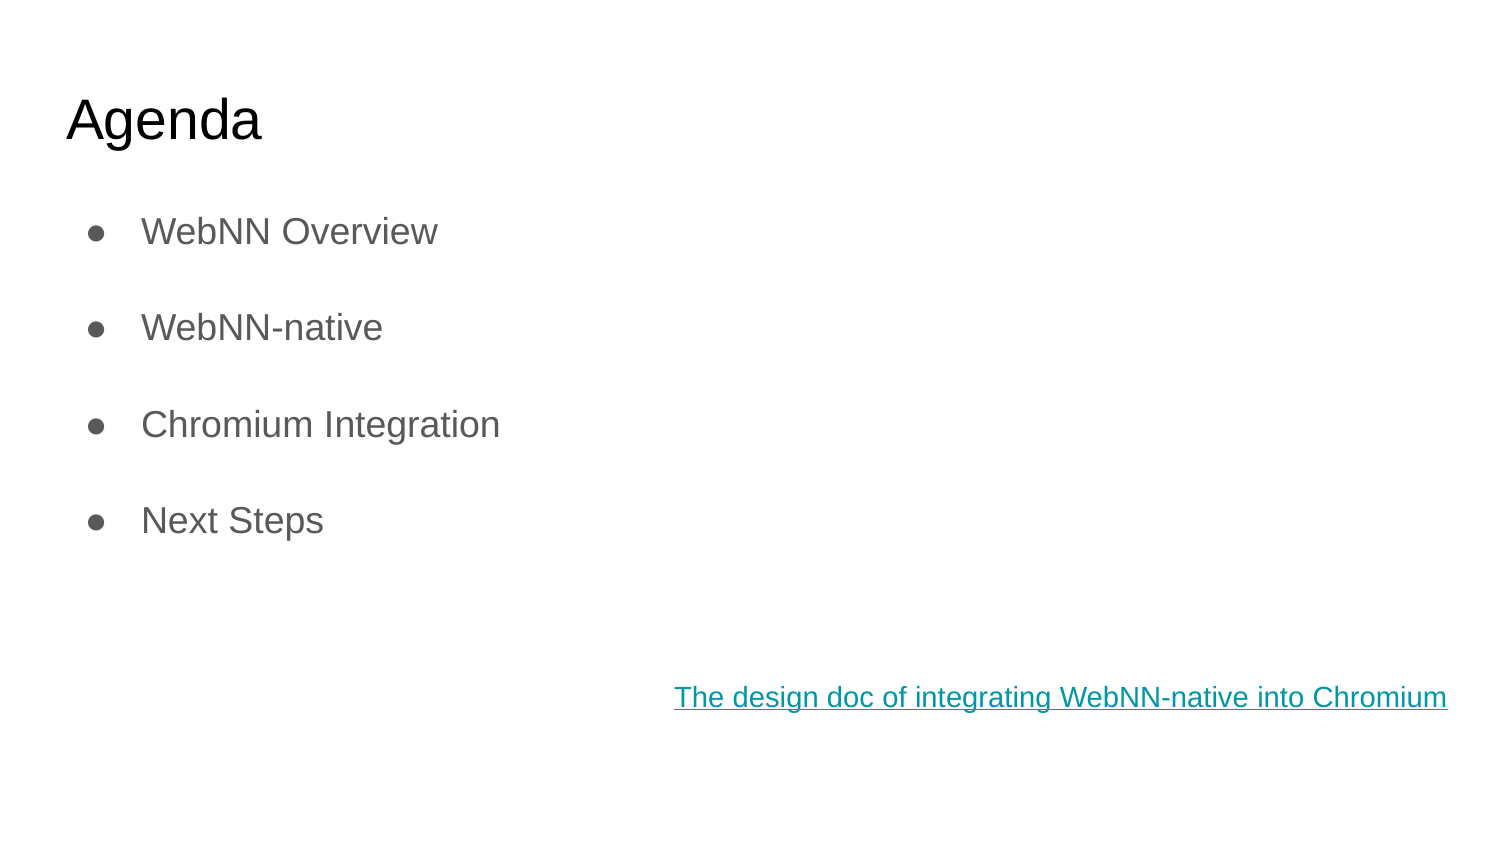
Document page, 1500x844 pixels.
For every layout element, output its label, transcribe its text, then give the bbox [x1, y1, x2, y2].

title Agenda [51, 72, 1449, 167]
list WebNN Overview WebNN-native Chromium Integration Next Steps [51, 189, 1449, 750]
text_box The design doc of integrating WebNN-native into Chromium [659, 663, 1500, 728]
